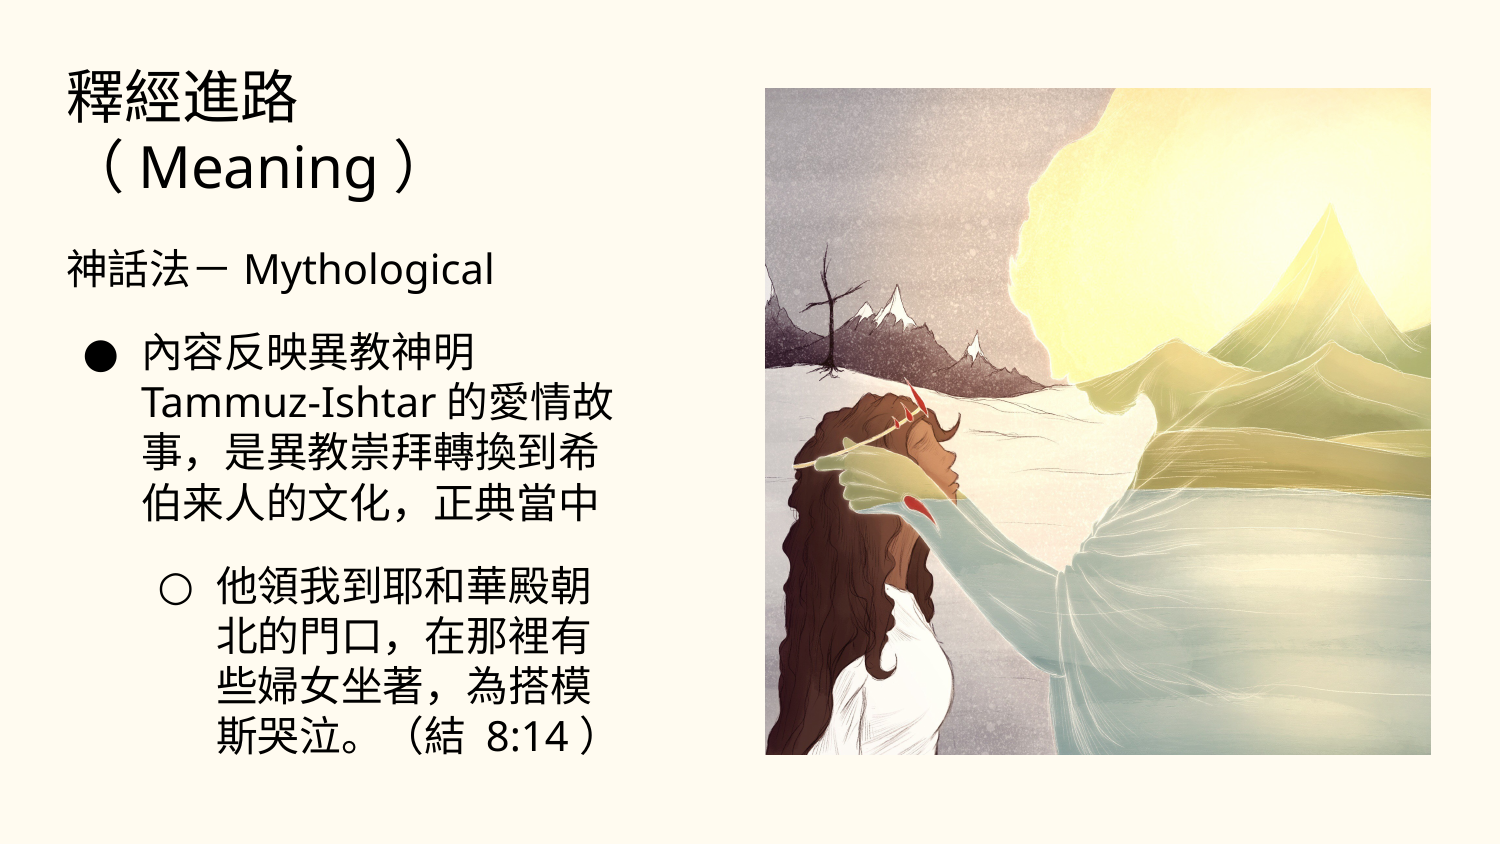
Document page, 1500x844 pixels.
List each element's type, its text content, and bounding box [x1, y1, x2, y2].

title 釋經進路（Meaning） [51, 91, 664, 216]
list 神話法－Mythological 內容反映異教神明Tammuz-Ishtar的愛情故事，是異教崇拜轉換到希伯来人的文化，正典當中 他領我到耶和華殿朝北的門口，在那裡有些婦女坐著，為搭模斯哭泣。（結 8:14） [51, 227, 641, 750]
picture [764, 88, 1431, 755]
